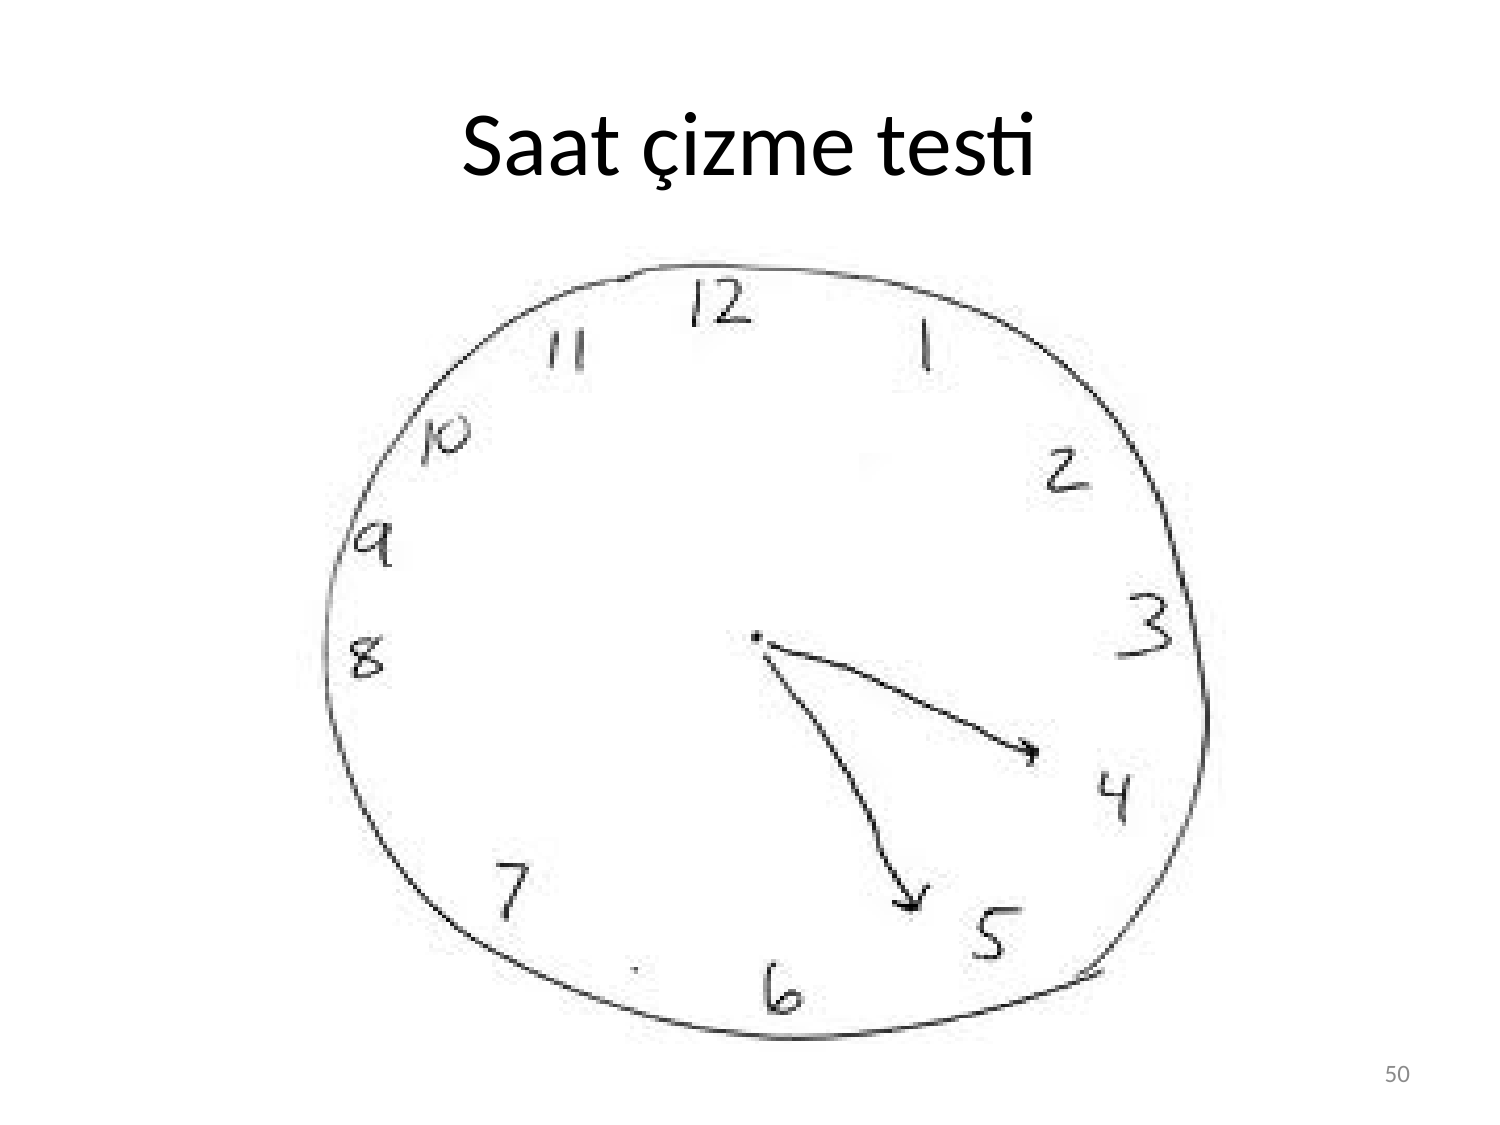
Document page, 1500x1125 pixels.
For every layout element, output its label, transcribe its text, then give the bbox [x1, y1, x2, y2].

title Saat çizme testi [75, 45, 1425, 233]
slide_number 50 [1074, 1042, 1425, 1103]
picture [292, 245, 1231, 1079]
